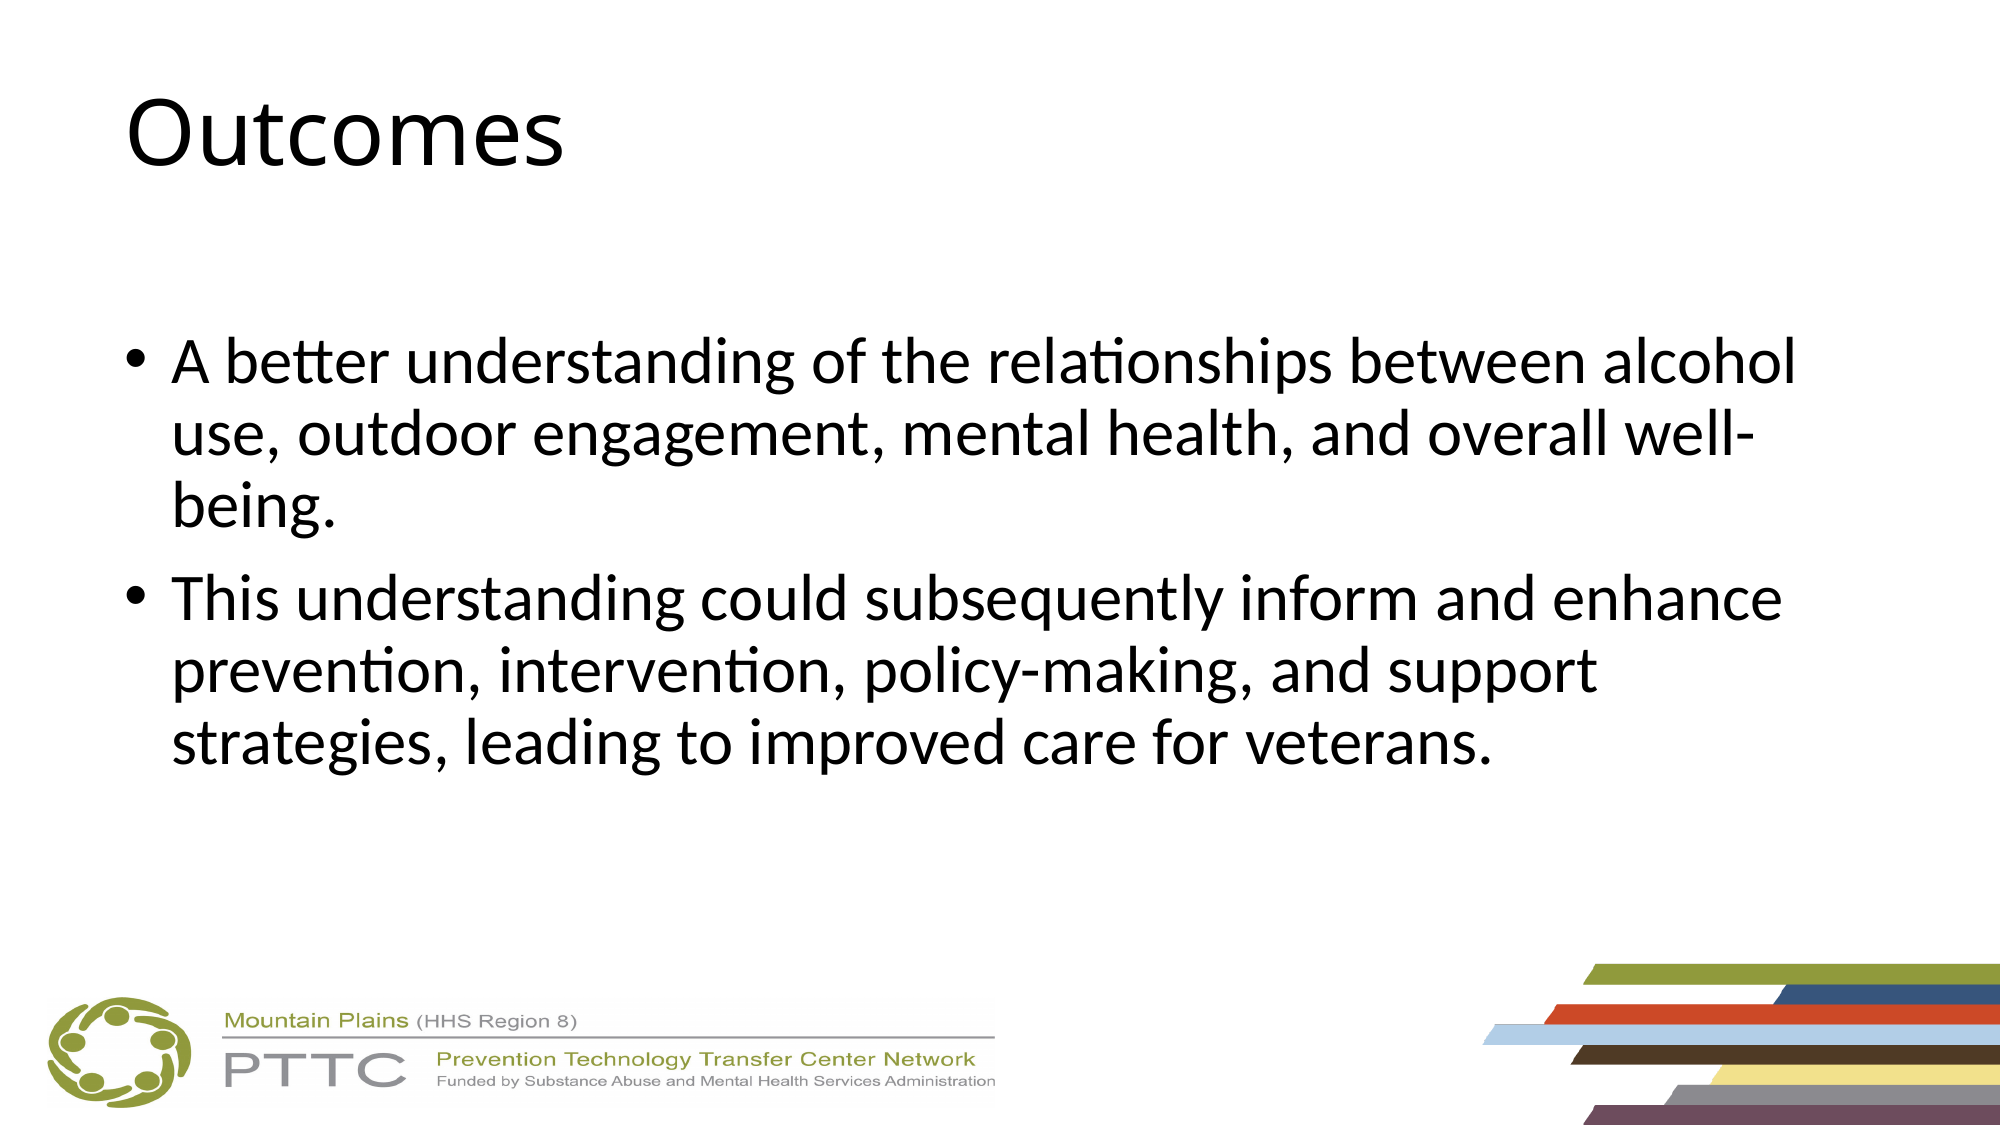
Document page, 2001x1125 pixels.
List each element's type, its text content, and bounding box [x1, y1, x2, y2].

list A better understanding of the relationships between alcohol use, outdoor engagement, mental health, and overall well-being. This understanding could subsequently inform and enhance prevention, intervention, policy-making, and support strategies, leading to improved care for veterans. [109, 296, 1880, 808]
picture [1455, 908, 2000, 1125]
title Outcomes [109, 43, 1880, 228]
picture [47, 997, 995, 1108]
